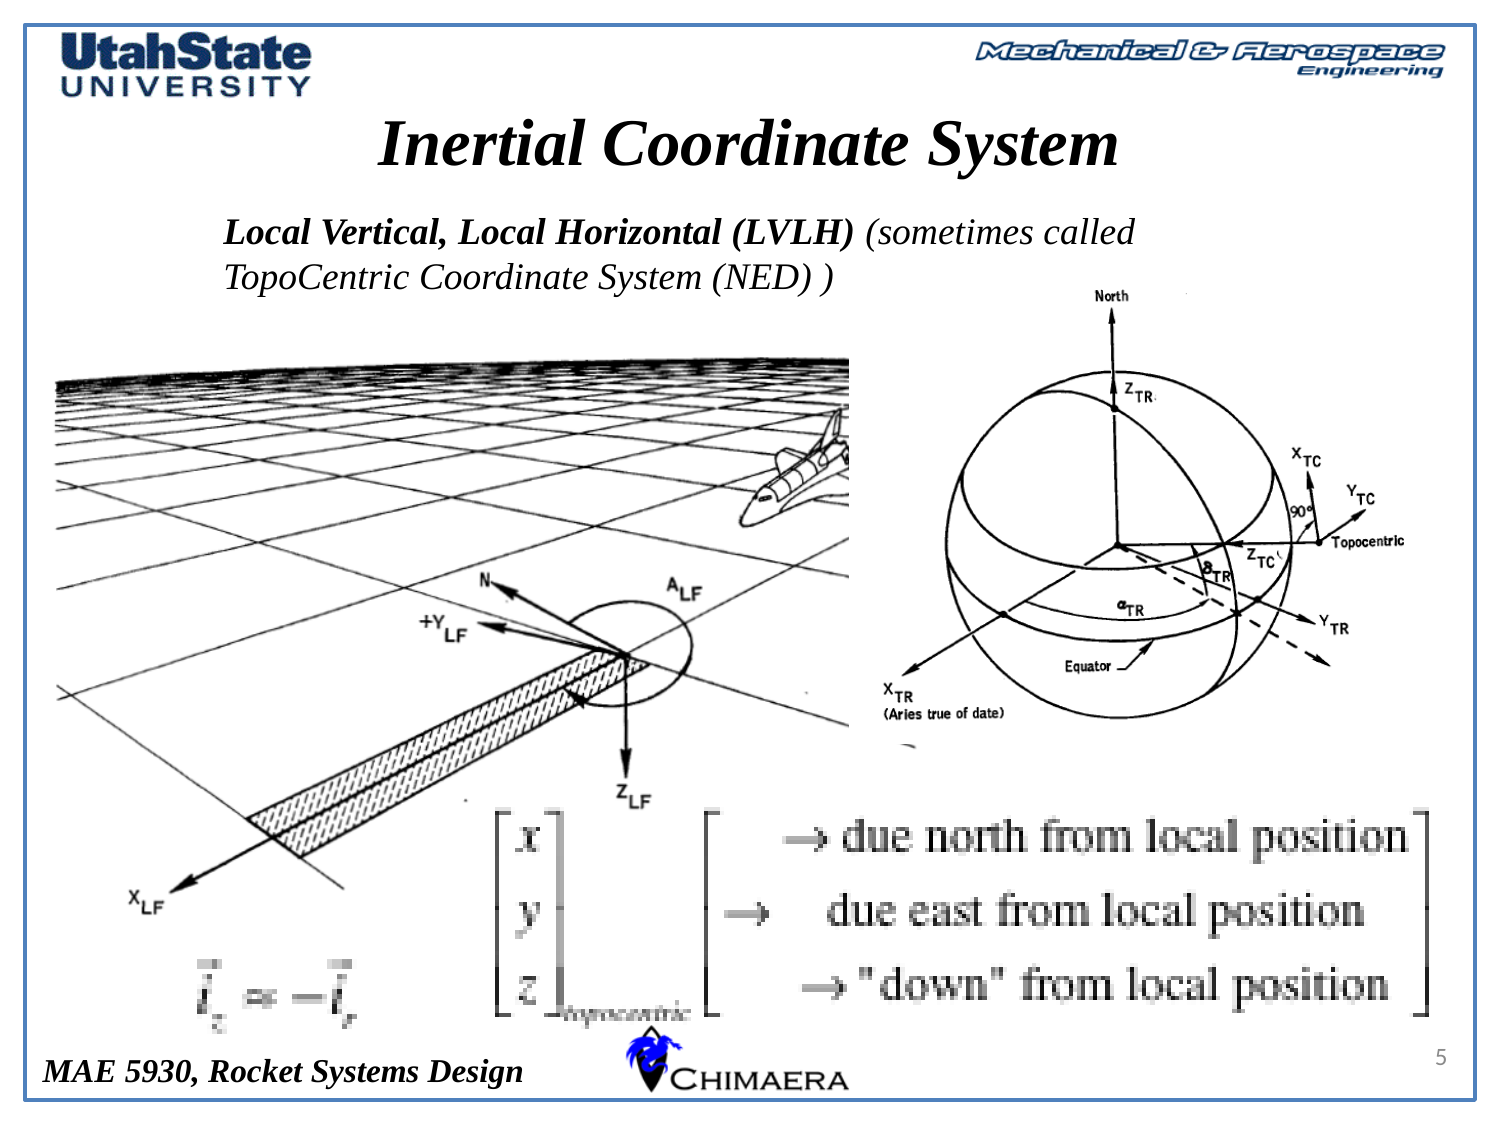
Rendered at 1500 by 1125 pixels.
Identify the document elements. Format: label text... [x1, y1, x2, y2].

picture [50, 31, 313, 99]
title Inertial Coordinate System [75, 45, 1425, 233]
text_box Local Vertical, Local Horizontal (LVLH) (sometimes called TopoCentric Coordinate System (NED) ) [208, 199, 1151, 305]
picture [49, 287, 1448, 1093]
picture [187, 949, 368, 1046]
slide_number 5 [1412, 1025, 1463, 1085]
picture [975, 37, 1450, 79]
